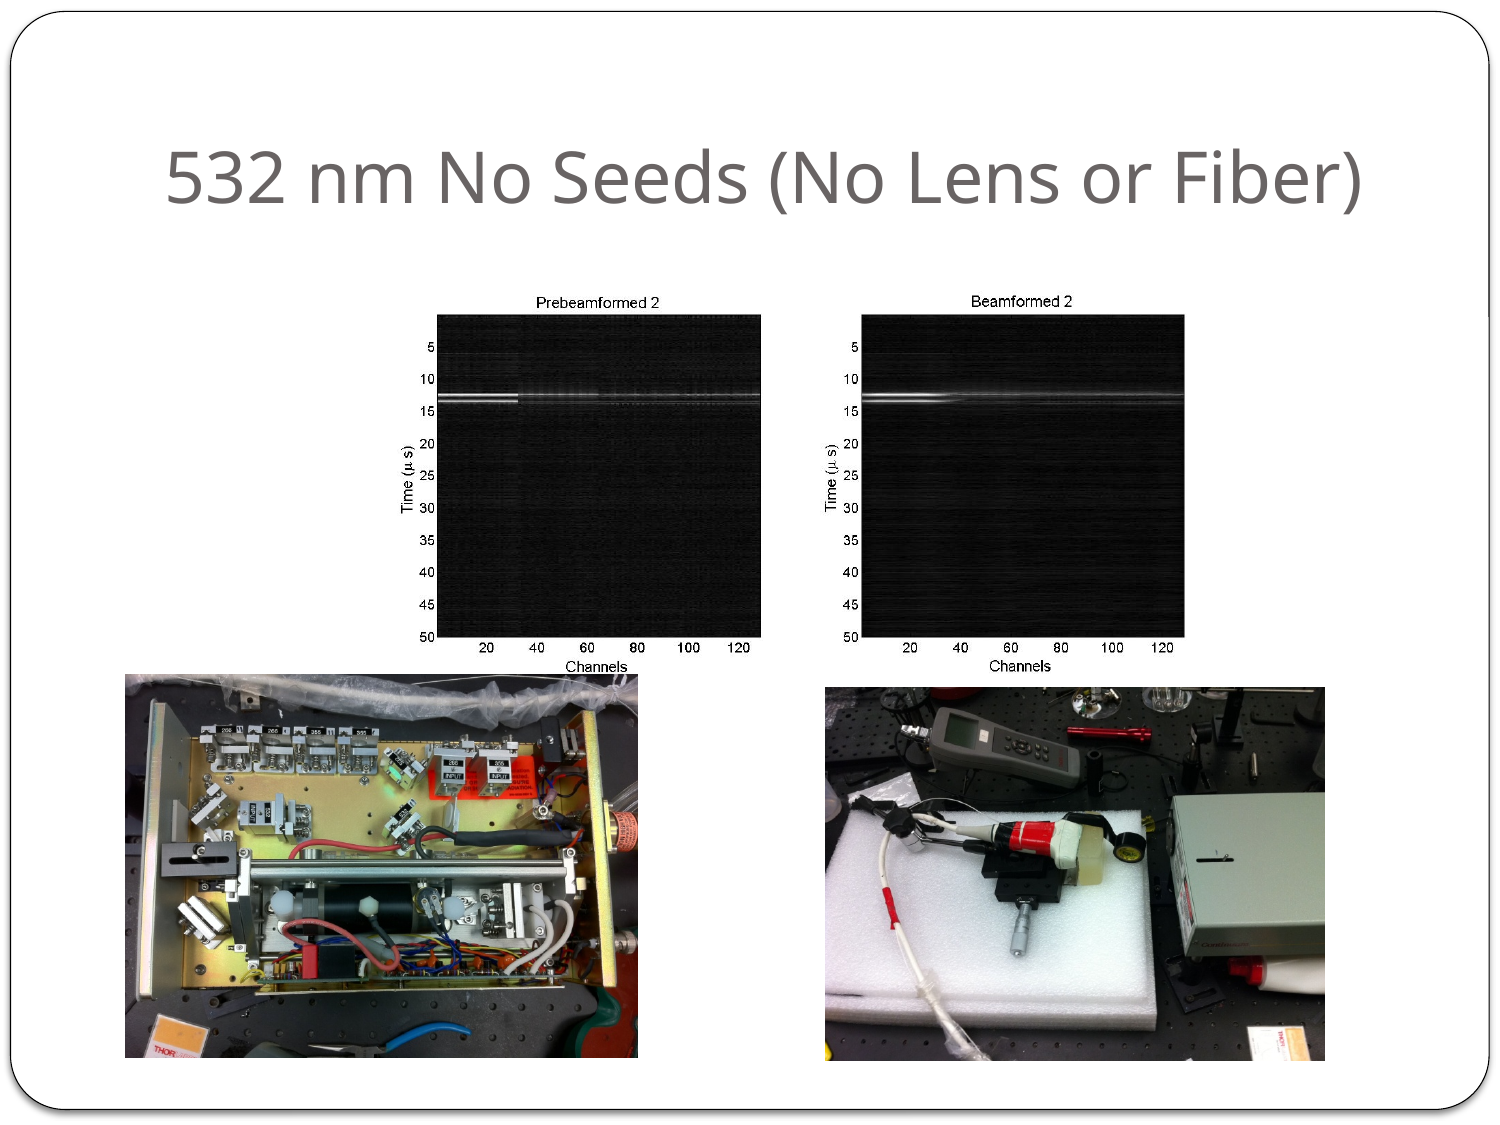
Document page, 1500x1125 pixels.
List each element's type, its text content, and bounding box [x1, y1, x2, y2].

title 532 nm No Seeds (No Lens or Fiber) [150, 45, 1425, 233]
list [312, 262, 1276, 706]
picture [824, 687, 1326, 1062]
picture [124, 674, 638, 1058]
